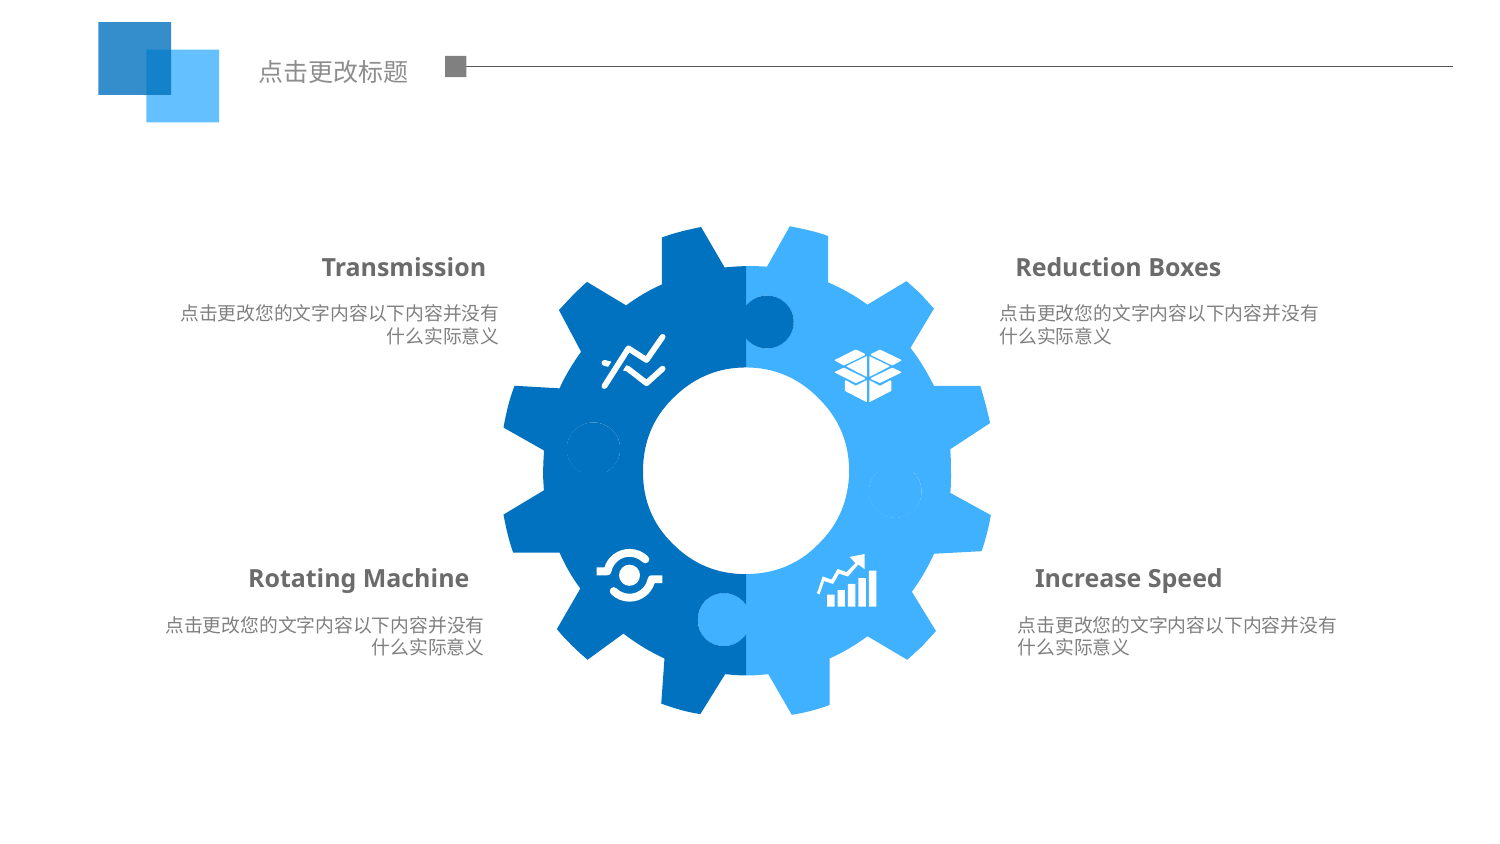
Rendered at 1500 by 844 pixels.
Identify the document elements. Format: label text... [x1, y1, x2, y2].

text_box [444, 55, 1453, 78]
text_box [144, 48, 221, 125]
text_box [1006, 555, 1353, 660]
text_box [96, 20, 173, 97]
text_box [149, 555, 497, 660]
text_box 点击更改标题 [236, 50, 432, 92]
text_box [996, 243, 1335, 348]
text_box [163, 243, 498, 348]
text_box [503, 225, 991, 716]
